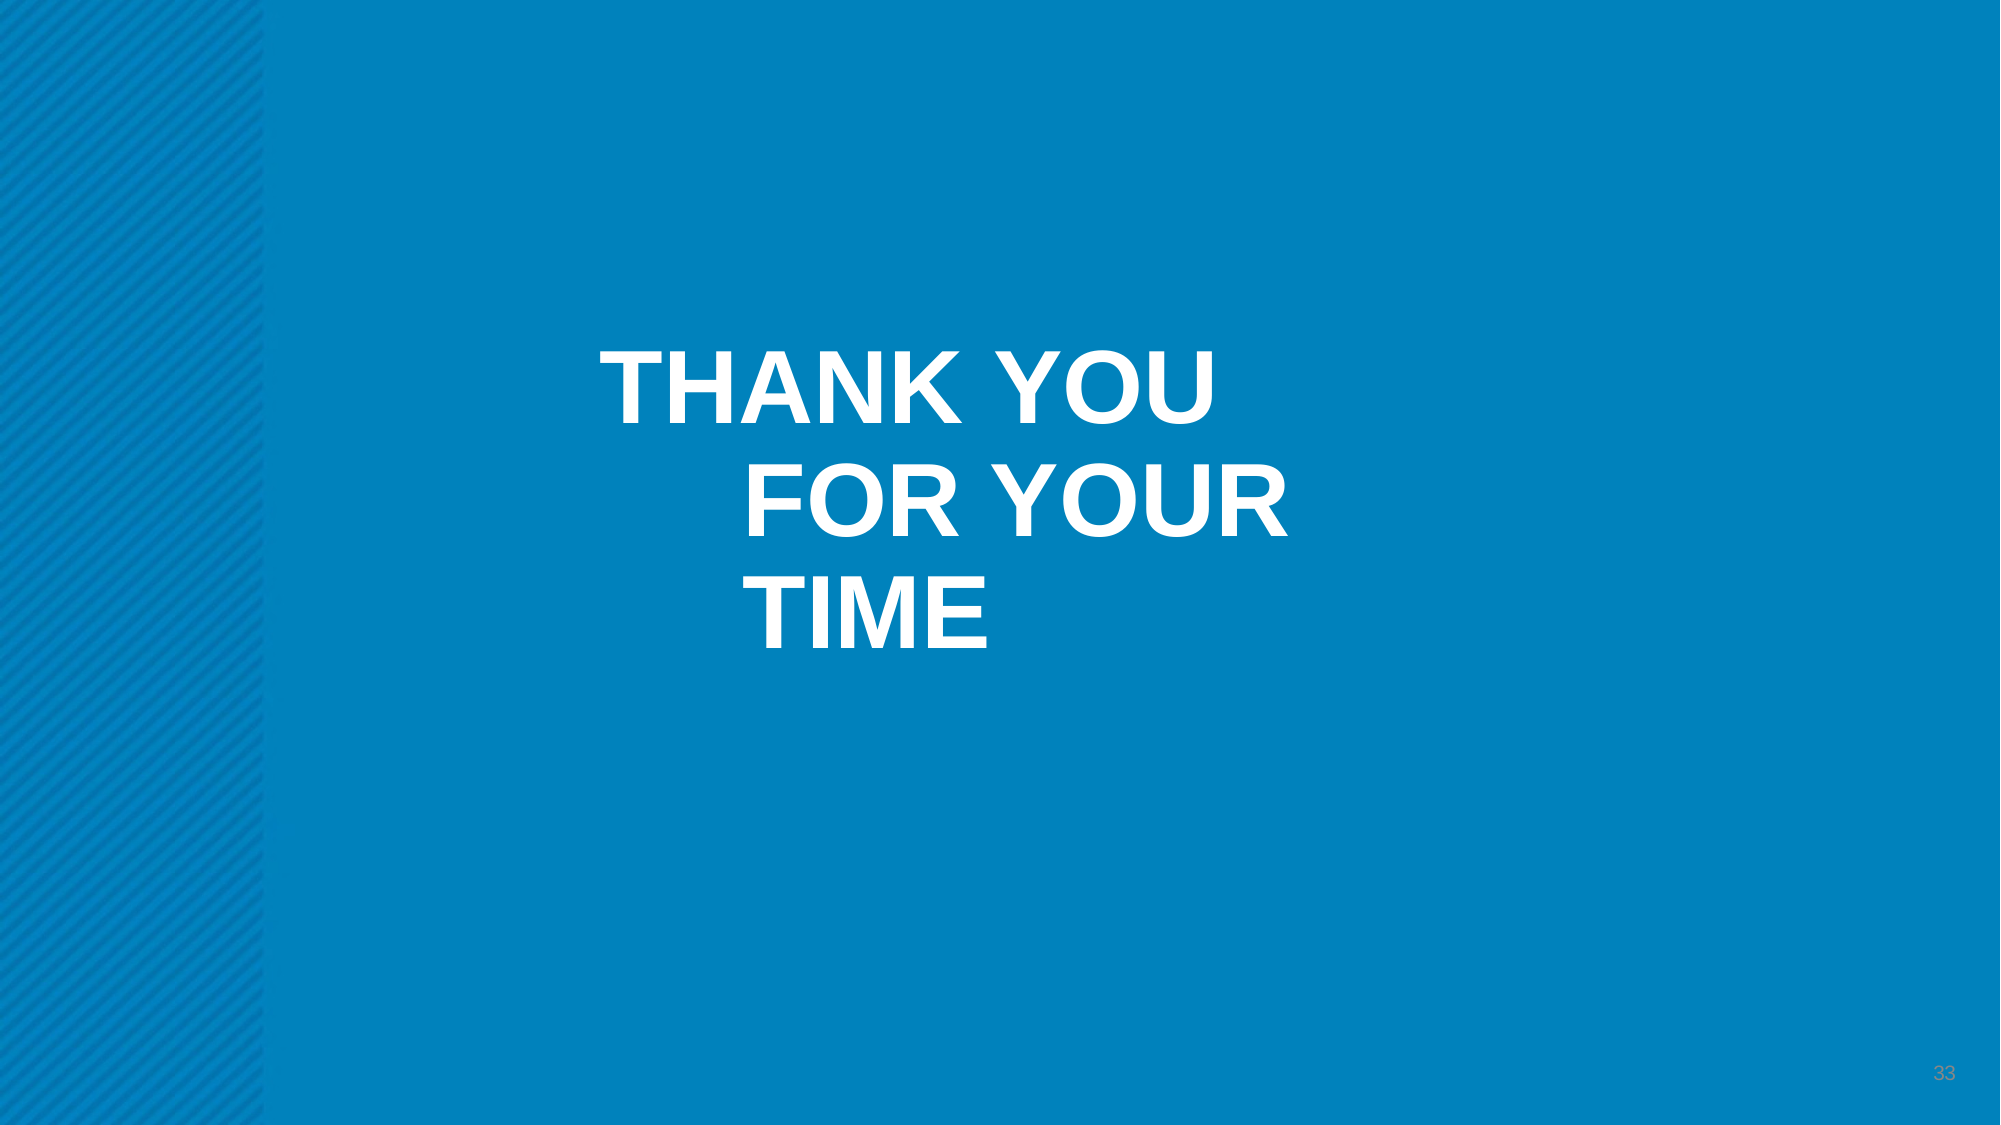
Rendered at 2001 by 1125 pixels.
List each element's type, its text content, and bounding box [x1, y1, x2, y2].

title THANK YOU FOR YOUR TIME [597, 315, 1466, 670]
slide_number 18 [1927, 1059, 1964, 1125]
